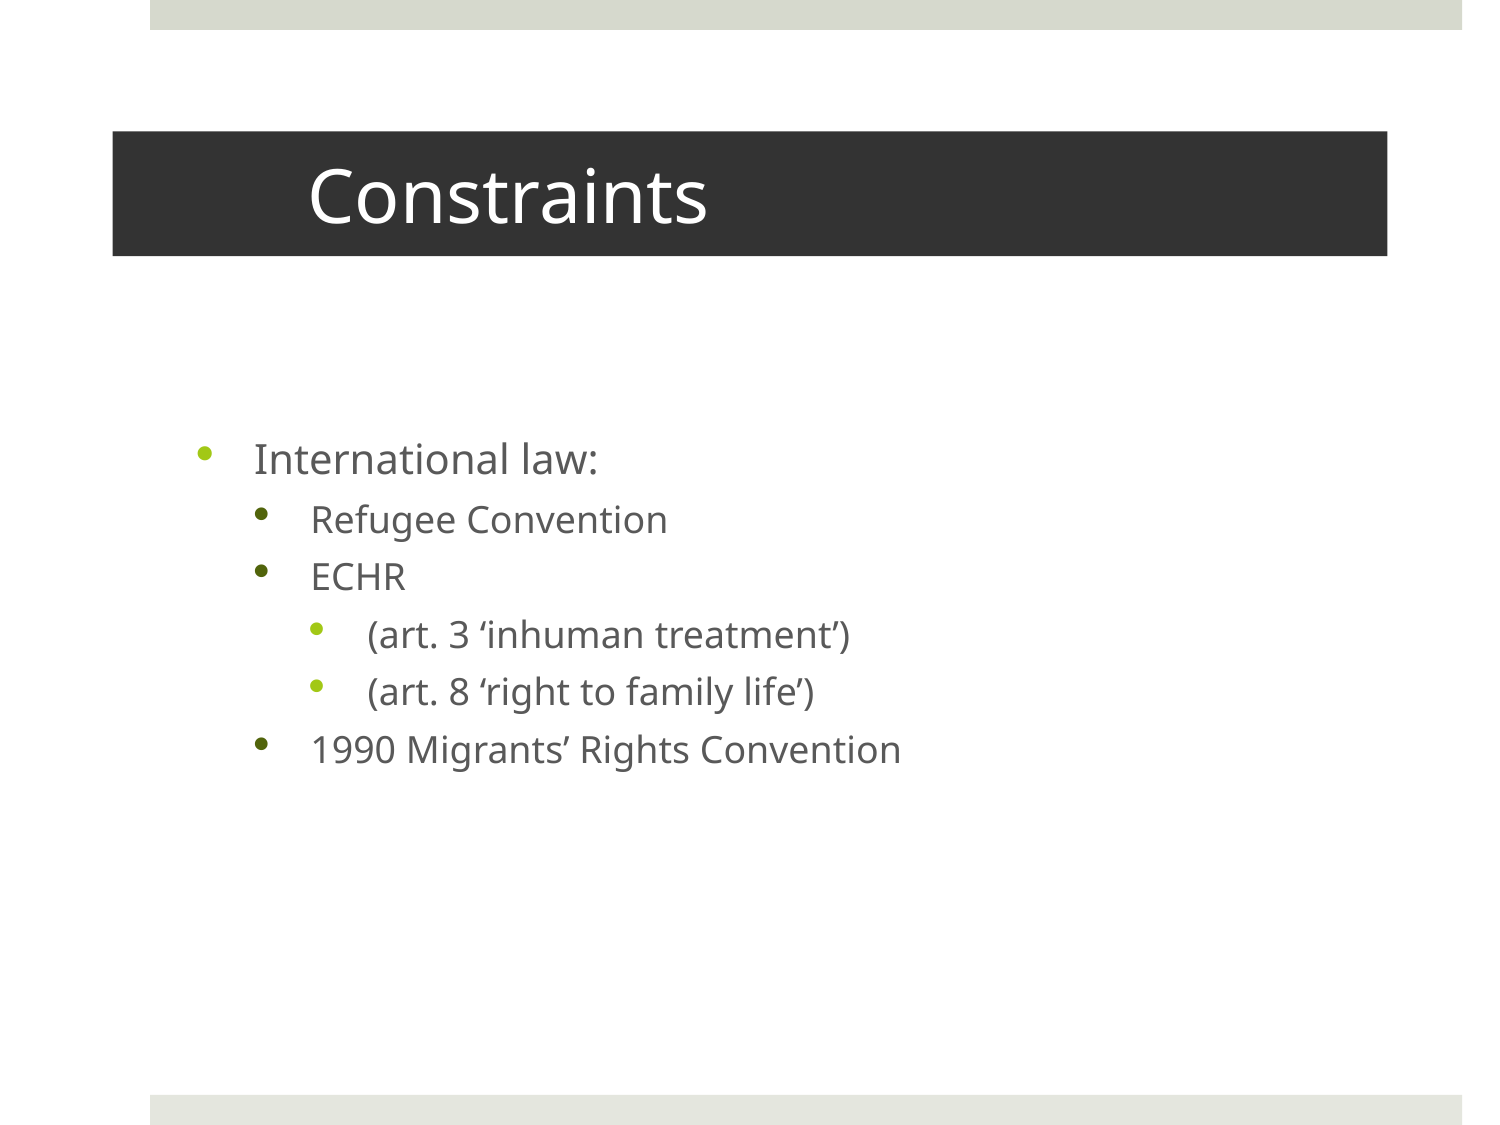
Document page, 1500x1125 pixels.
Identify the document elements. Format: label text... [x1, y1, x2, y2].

list International law: Refugee Convention ECHR (art. 3 ‘inhuman treatment’) (art. 8 ‘right to family life’) 1990 Migrants’ Rights Convention [182, 425, 1432, 1028]
title Constraints [112, 131, 1388, 257]
